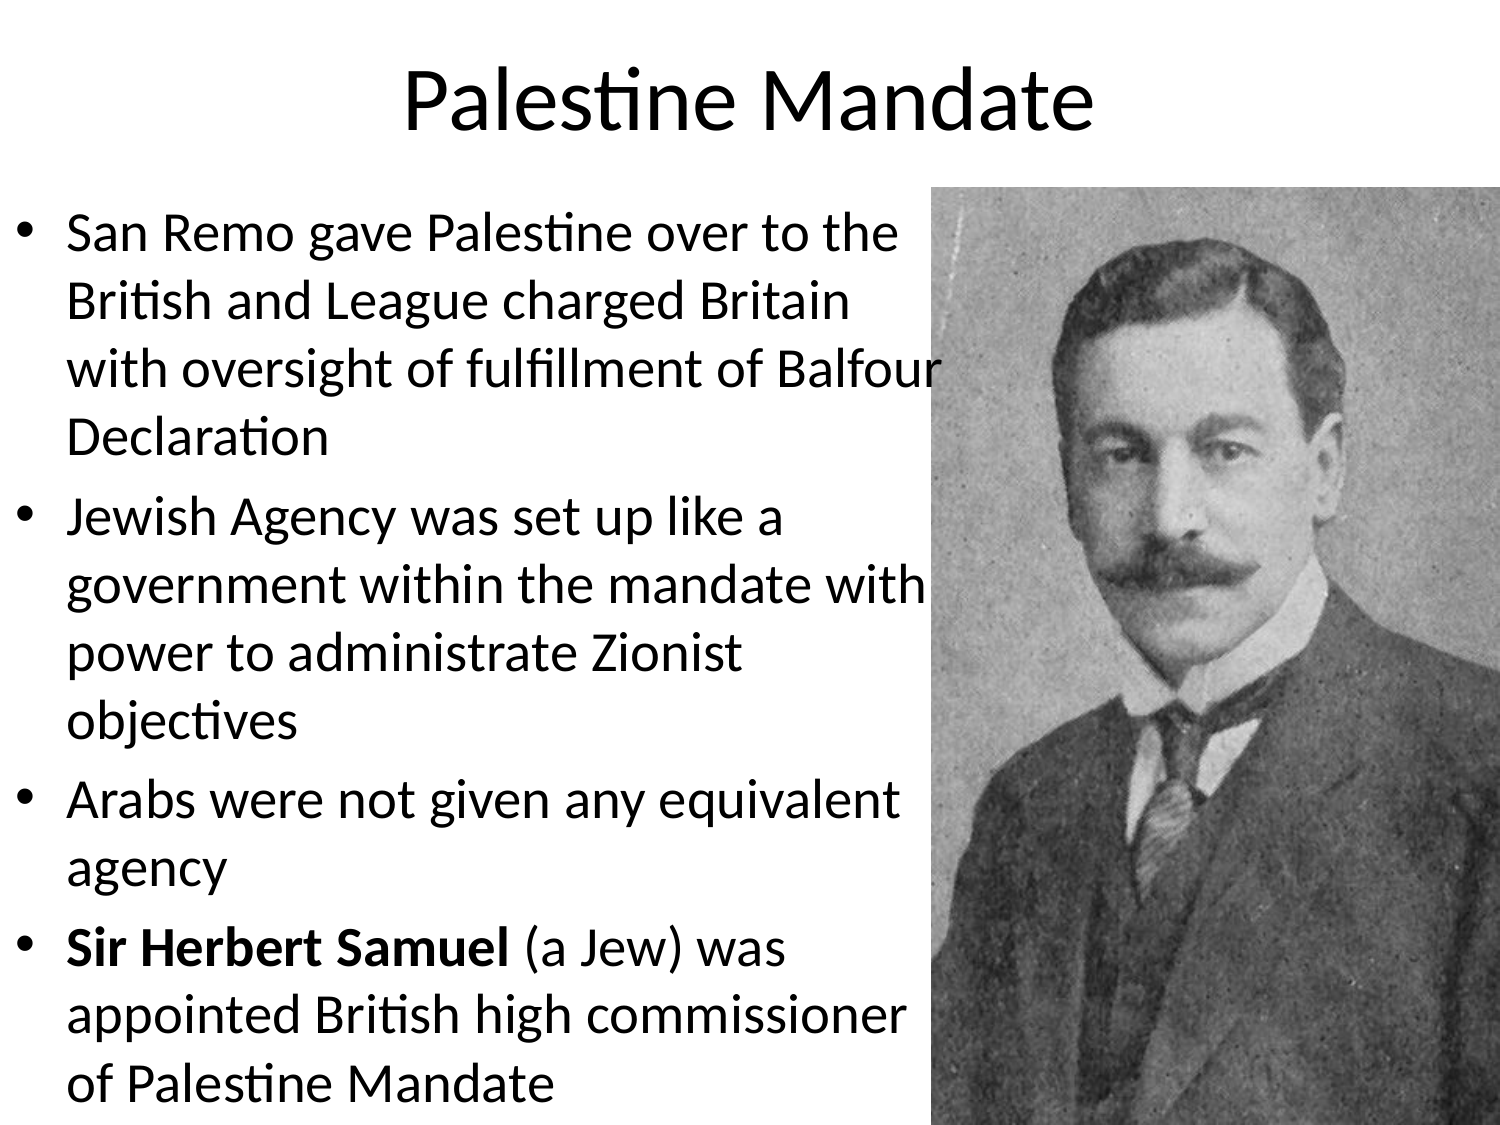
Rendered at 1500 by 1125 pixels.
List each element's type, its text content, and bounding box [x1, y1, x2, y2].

picture [930, 187, 1500, 1125]
list San Remo gave Palestine over to the British and League charged Britain with oversight of fulfillment of Balfour Declaration Jewish Agency was set up like a government within the mandate with power to administrate Zionist objectives Arabs were not given any equivalent agency Sir Herbert Samuel (a Jew) was appointed British high commissioner of Palestine Mandate [0, 187, 928, 1125]
title Palestine Mandate [75, 0, 1425, 187]
